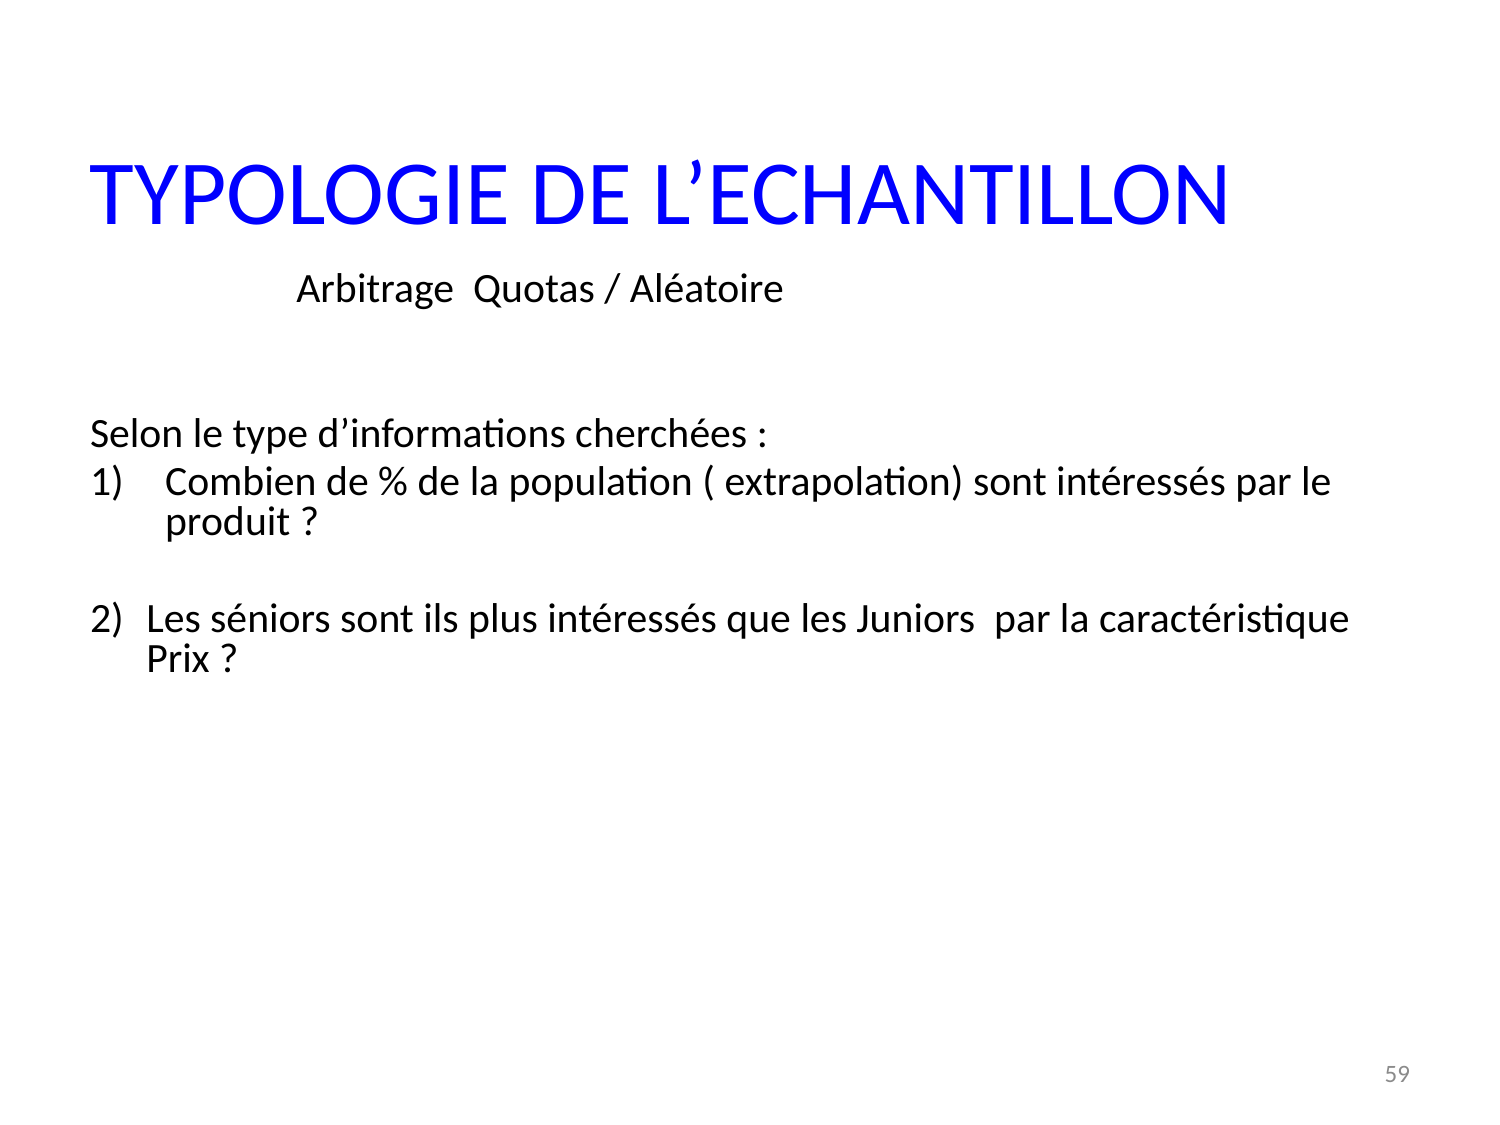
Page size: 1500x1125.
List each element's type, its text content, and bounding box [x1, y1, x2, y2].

text_box TYPOLOGIE DE L’ECHANTILLON [74, 74, 1425, 300]
slide_number 59 [1074, 1042, 1425, 1103]
list Arbitrage Quotas / Aléatoire Selon le type d’informations cherchées : Combien de % de la population ( extrapolation) sont intéressés par le produit ? Les séniors sont ils plus intéressés que les Juniors par la caractéristique Prix ? [75, 300, 1425, 1005]
